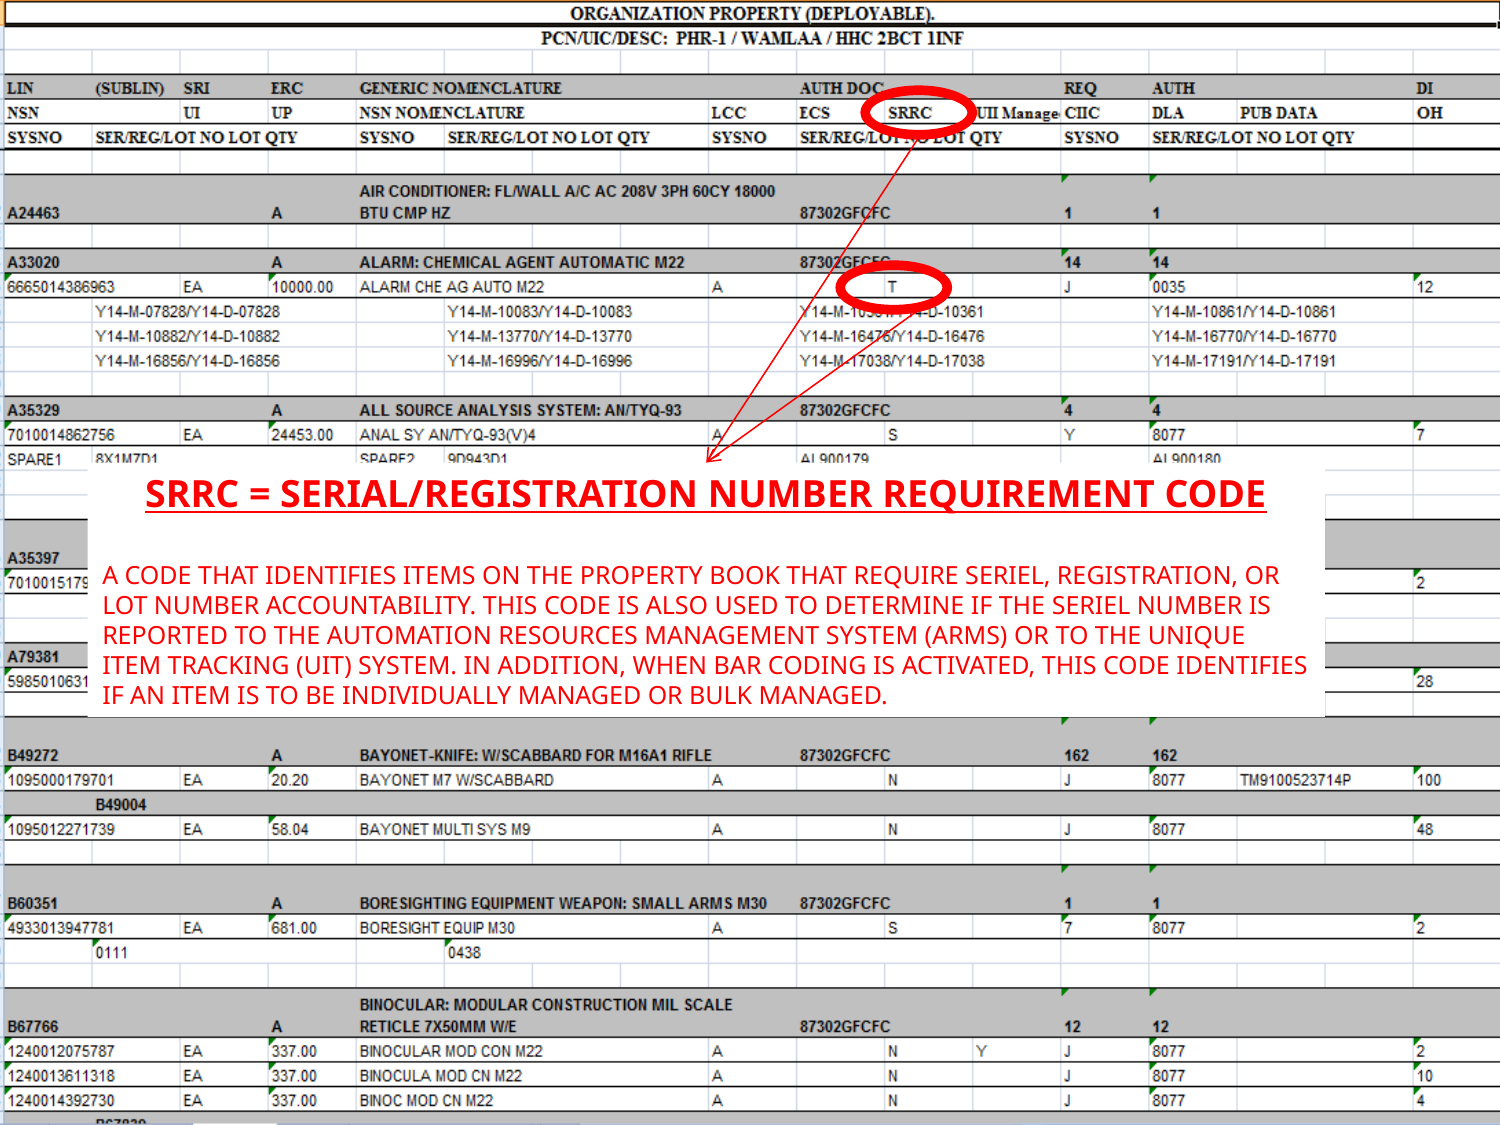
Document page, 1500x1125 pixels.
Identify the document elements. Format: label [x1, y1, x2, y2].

text_box [649, 193, 976, 407]
text_box [701, 309, 859, 458]
picture [0, 0, 1500, 1125]
